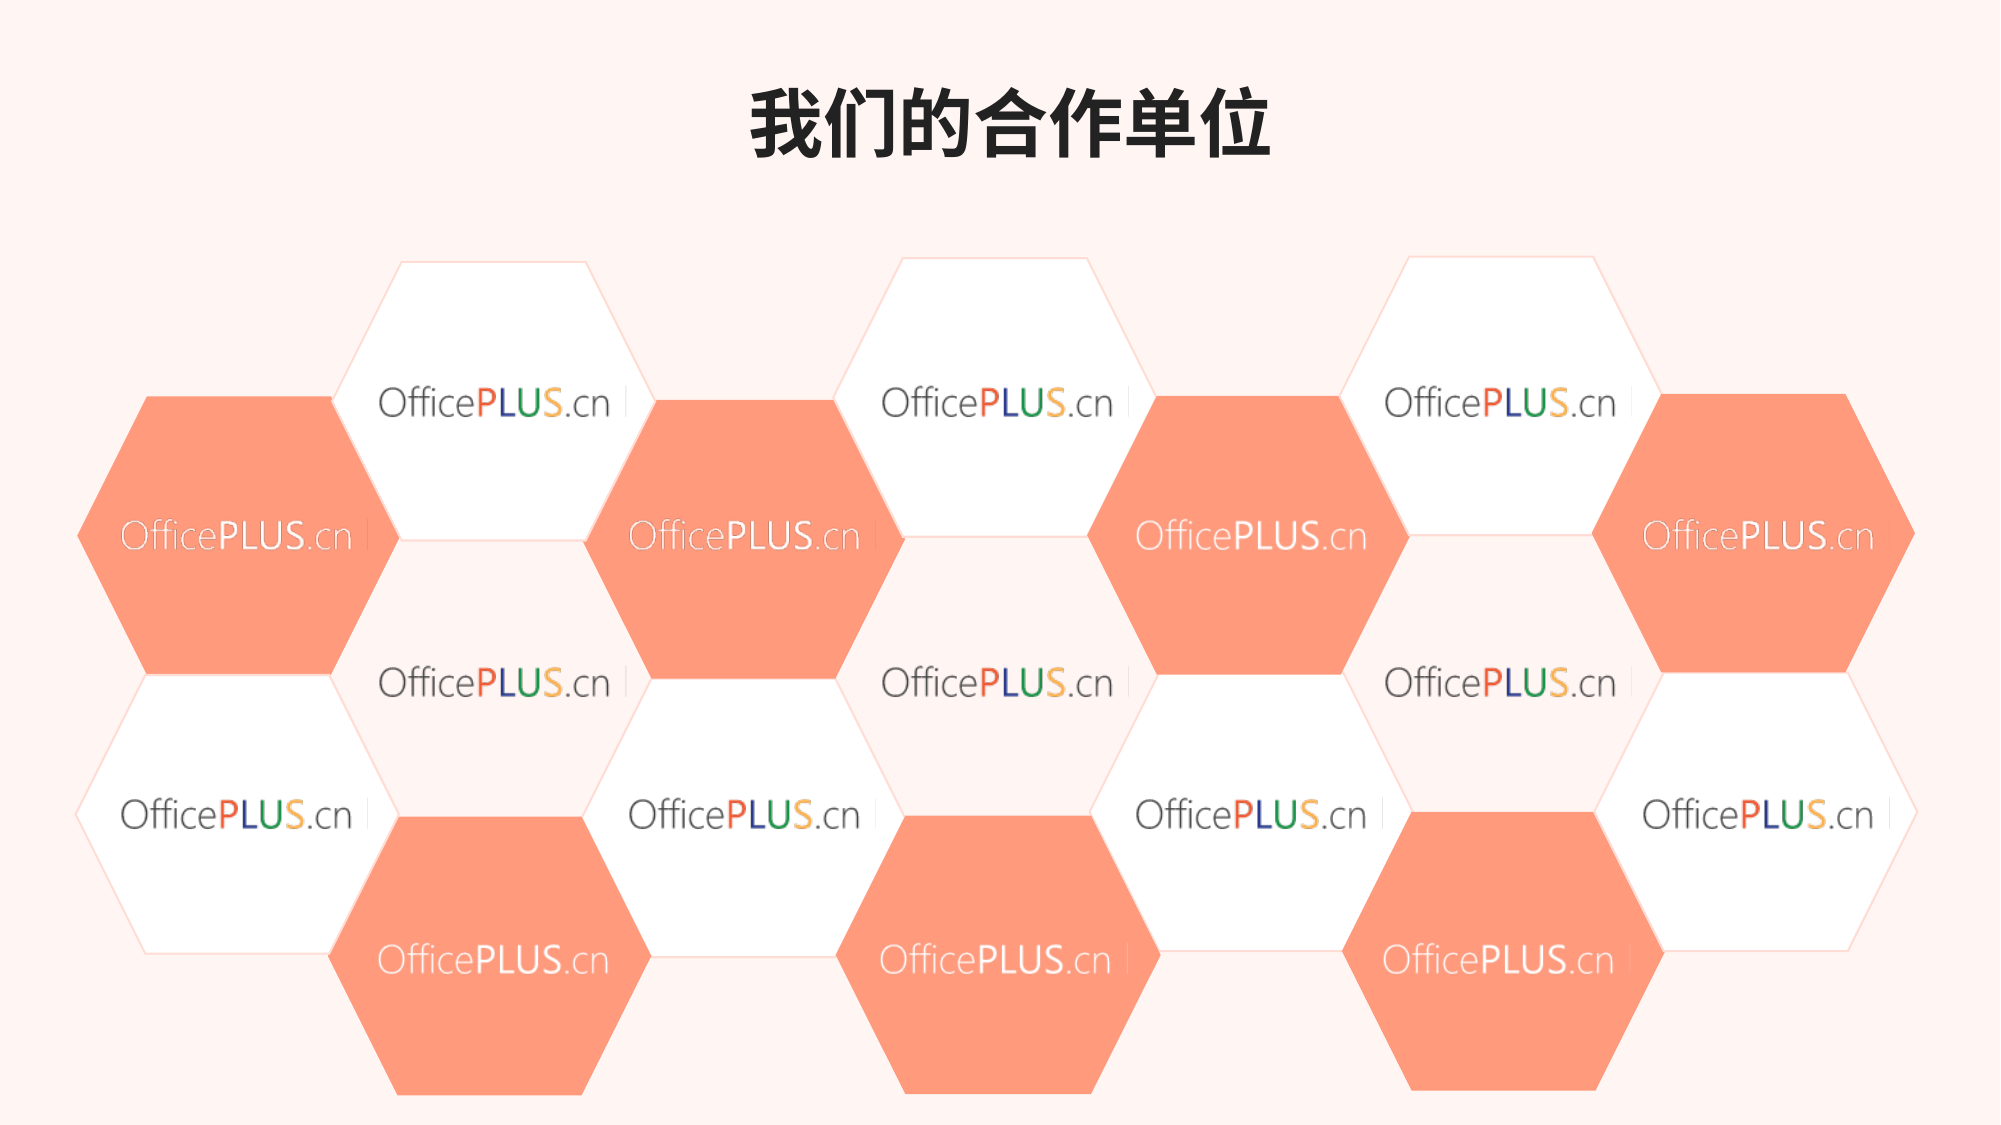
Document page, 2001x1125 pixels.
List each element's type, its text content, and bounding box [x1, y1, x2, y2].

text_box [1340, 810, 1666, 1092]
picture [870, 653, 1129, 707]
picture [1124, 785, 1383, 839]
text_box [74, 673, 401, 955]
text_box [76, 395, 400, 676]
picture [1124, 506, 1383, 560]
text_box [1338, 255, 1662, 537]
text_box 我们的合作单位 [651, 68, 1371, 195]
text_box [326, 815, 653, 1097]
picture [617, 785, 876, 839]
picture [1631, 785, 1890, 839]
picture [1373, 373, 1632, 427]
picture [870, 373, 1129, 427]
picture [1371, 930, 1631, 984]
text_box [1085, 394, 1411, 676]
text_box [1590, 392, 1917, 674]
picture [1631, 506, 1890, 560]
text_box [581, 398, 907, 680]
picture [1373, 653, 1632, 707]
text_box [834, 814, 1162, 1096]
text_box [330, 260, 657, 542]
picture [367, 653, 627, 707]
text_box [582, 679, 905, 959]
picture [109, 785, 368, 839]
text_box [1088, 671, 1414, 953]
text_box [832, 257, 1156, 538]
text_box [1592, 671, 1919, 953]
picture [109, 506, 368, 560]
picture [617, 506, 876, 560]
picture [366, 930, 625, 984]
picture [868, 930, 1128, 984]
picture [367, 373, 627, 427]
